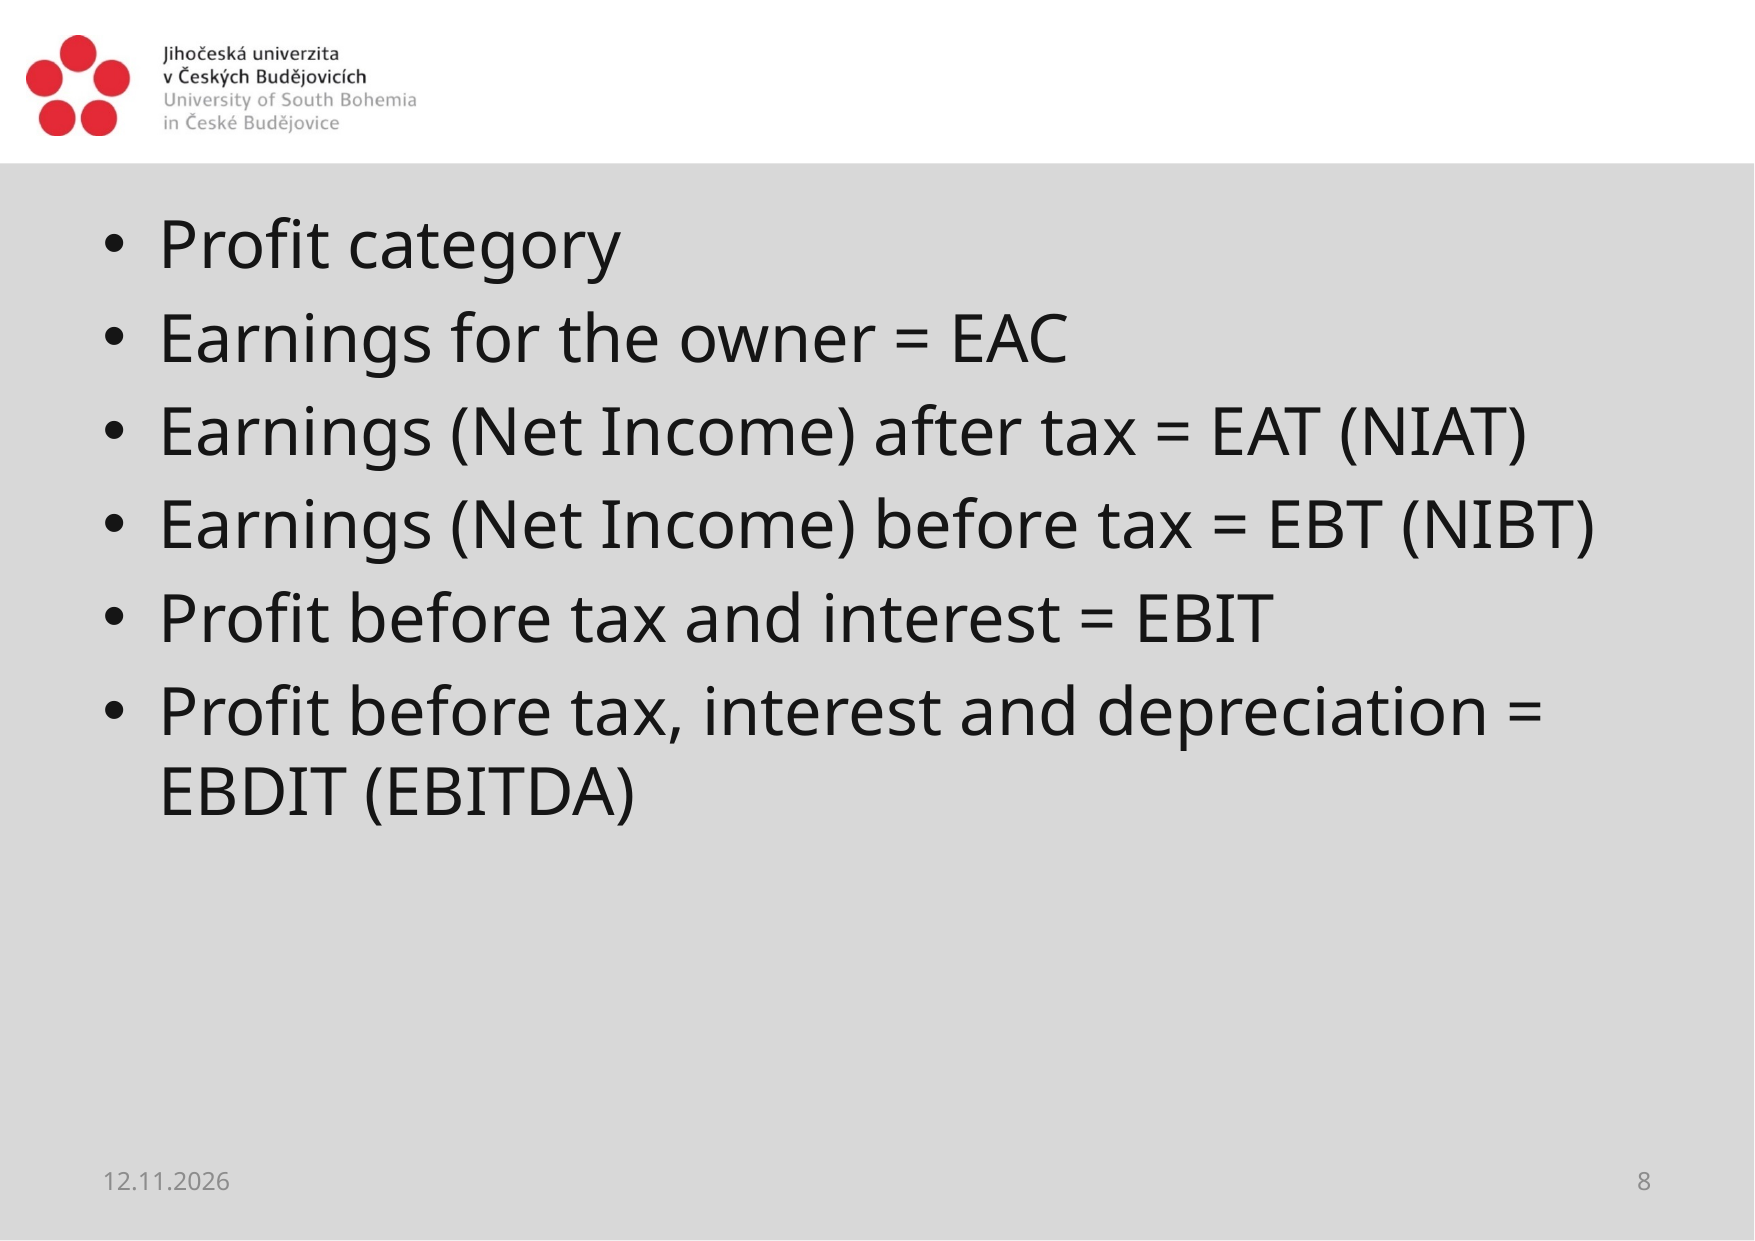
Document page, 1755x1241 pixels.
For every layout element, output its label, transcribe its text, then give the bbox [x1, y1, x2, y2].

picture [26, 35, 417, 136]
slide_number 8 [1257, 1149, 1667, 1216]
list Profit category Earnings for the owner = EAC Earnings (Net Income) after tax = EAT (NIAT) Earnings (Net Income) before tax = EBT (NIBT) Profit before tax and interest = EBIT Profit before tax, interest and depreciation = EBDIT (EBITDA) [87, 194, 1667, 1109]
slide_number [87, 1149, 498, 1216]
